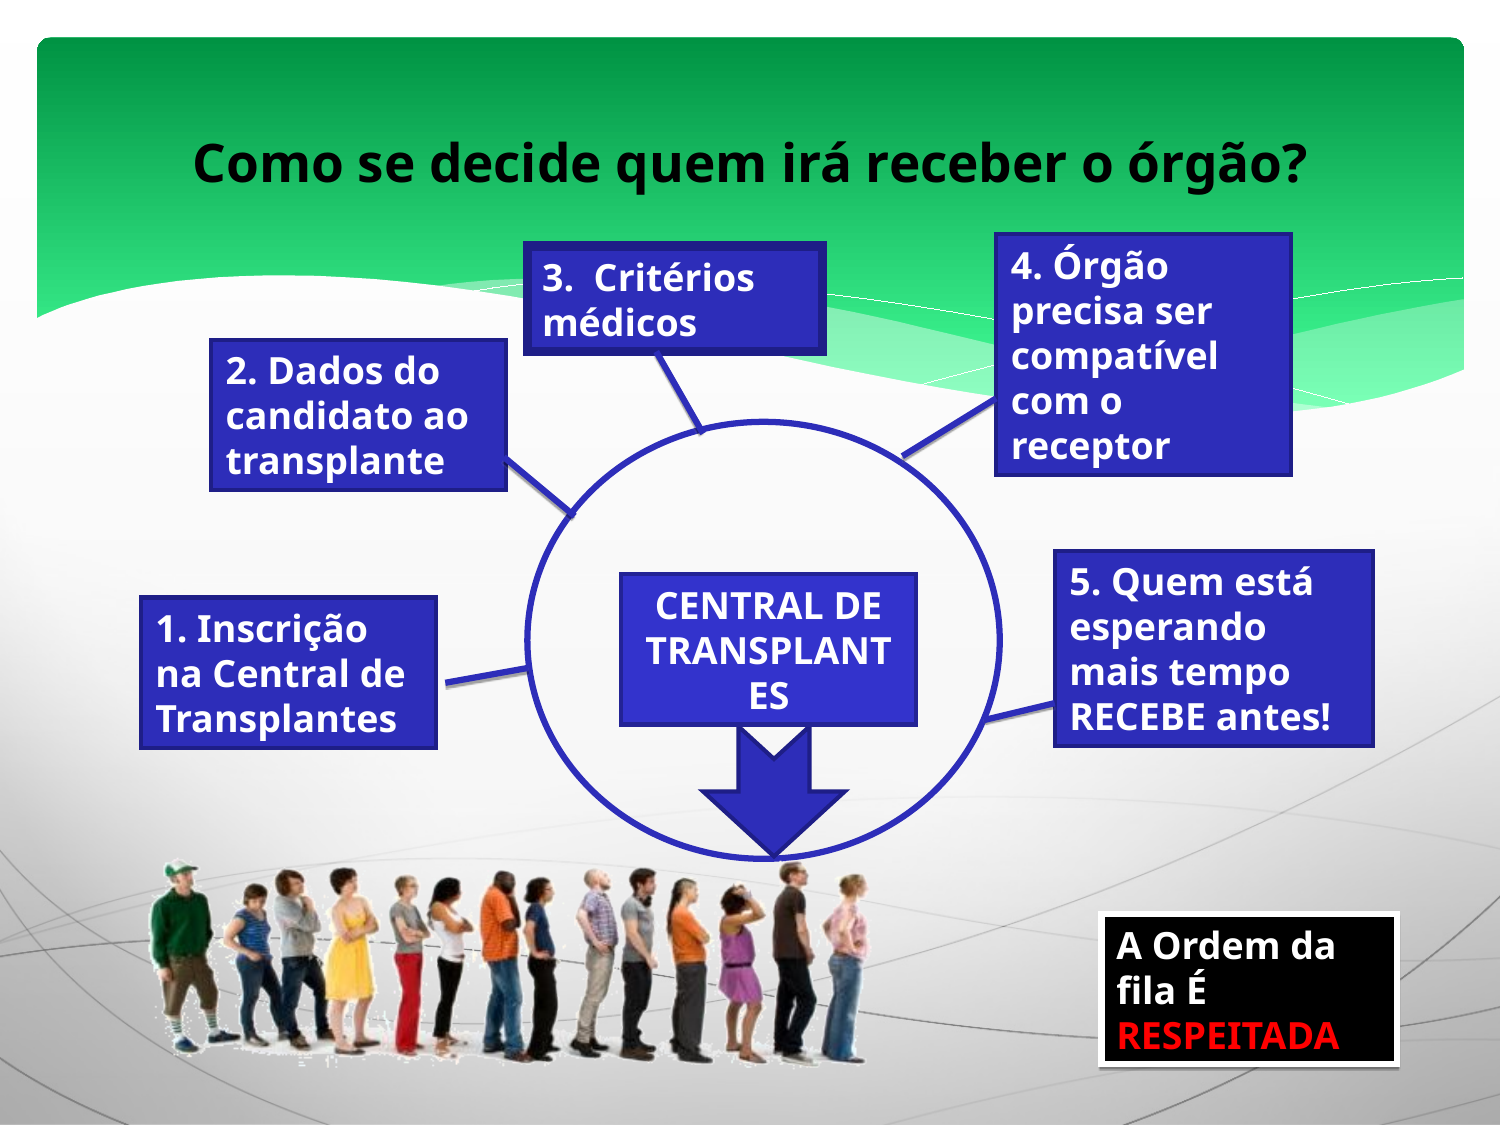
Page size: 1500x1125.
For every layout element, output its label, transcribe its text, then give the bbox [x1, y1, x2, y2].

text_box 4. Órgão precisa ser compatível com o receptor [996, 234, 1292, 475]
text_box 2. Dados do candidato ao transplante [210, 339, 507, 491]
text_box A Ordem da fila É RESPEITADA [1101, 913, 1397, 1065]
text_box [703, 726, 845, 819]
text_box 5. Quem está esperando mais tempo RECEBE antes! [1054, 550, 1374, 747]
picture [111, 821, 957, 1102]
title Como se decide quem irá receber o órgão? [75, 55, 1425, 261]
text_box 3. Critérios médicos [527, 246, 823, 352]
text_box 1. Inscrição na Central de Transplantes [140, 597, 436, 748]
text_box [527, 421, 1000, 819]
text_box CENTRAL DE TRANSPLANTES [621, 574, 917, 725]
